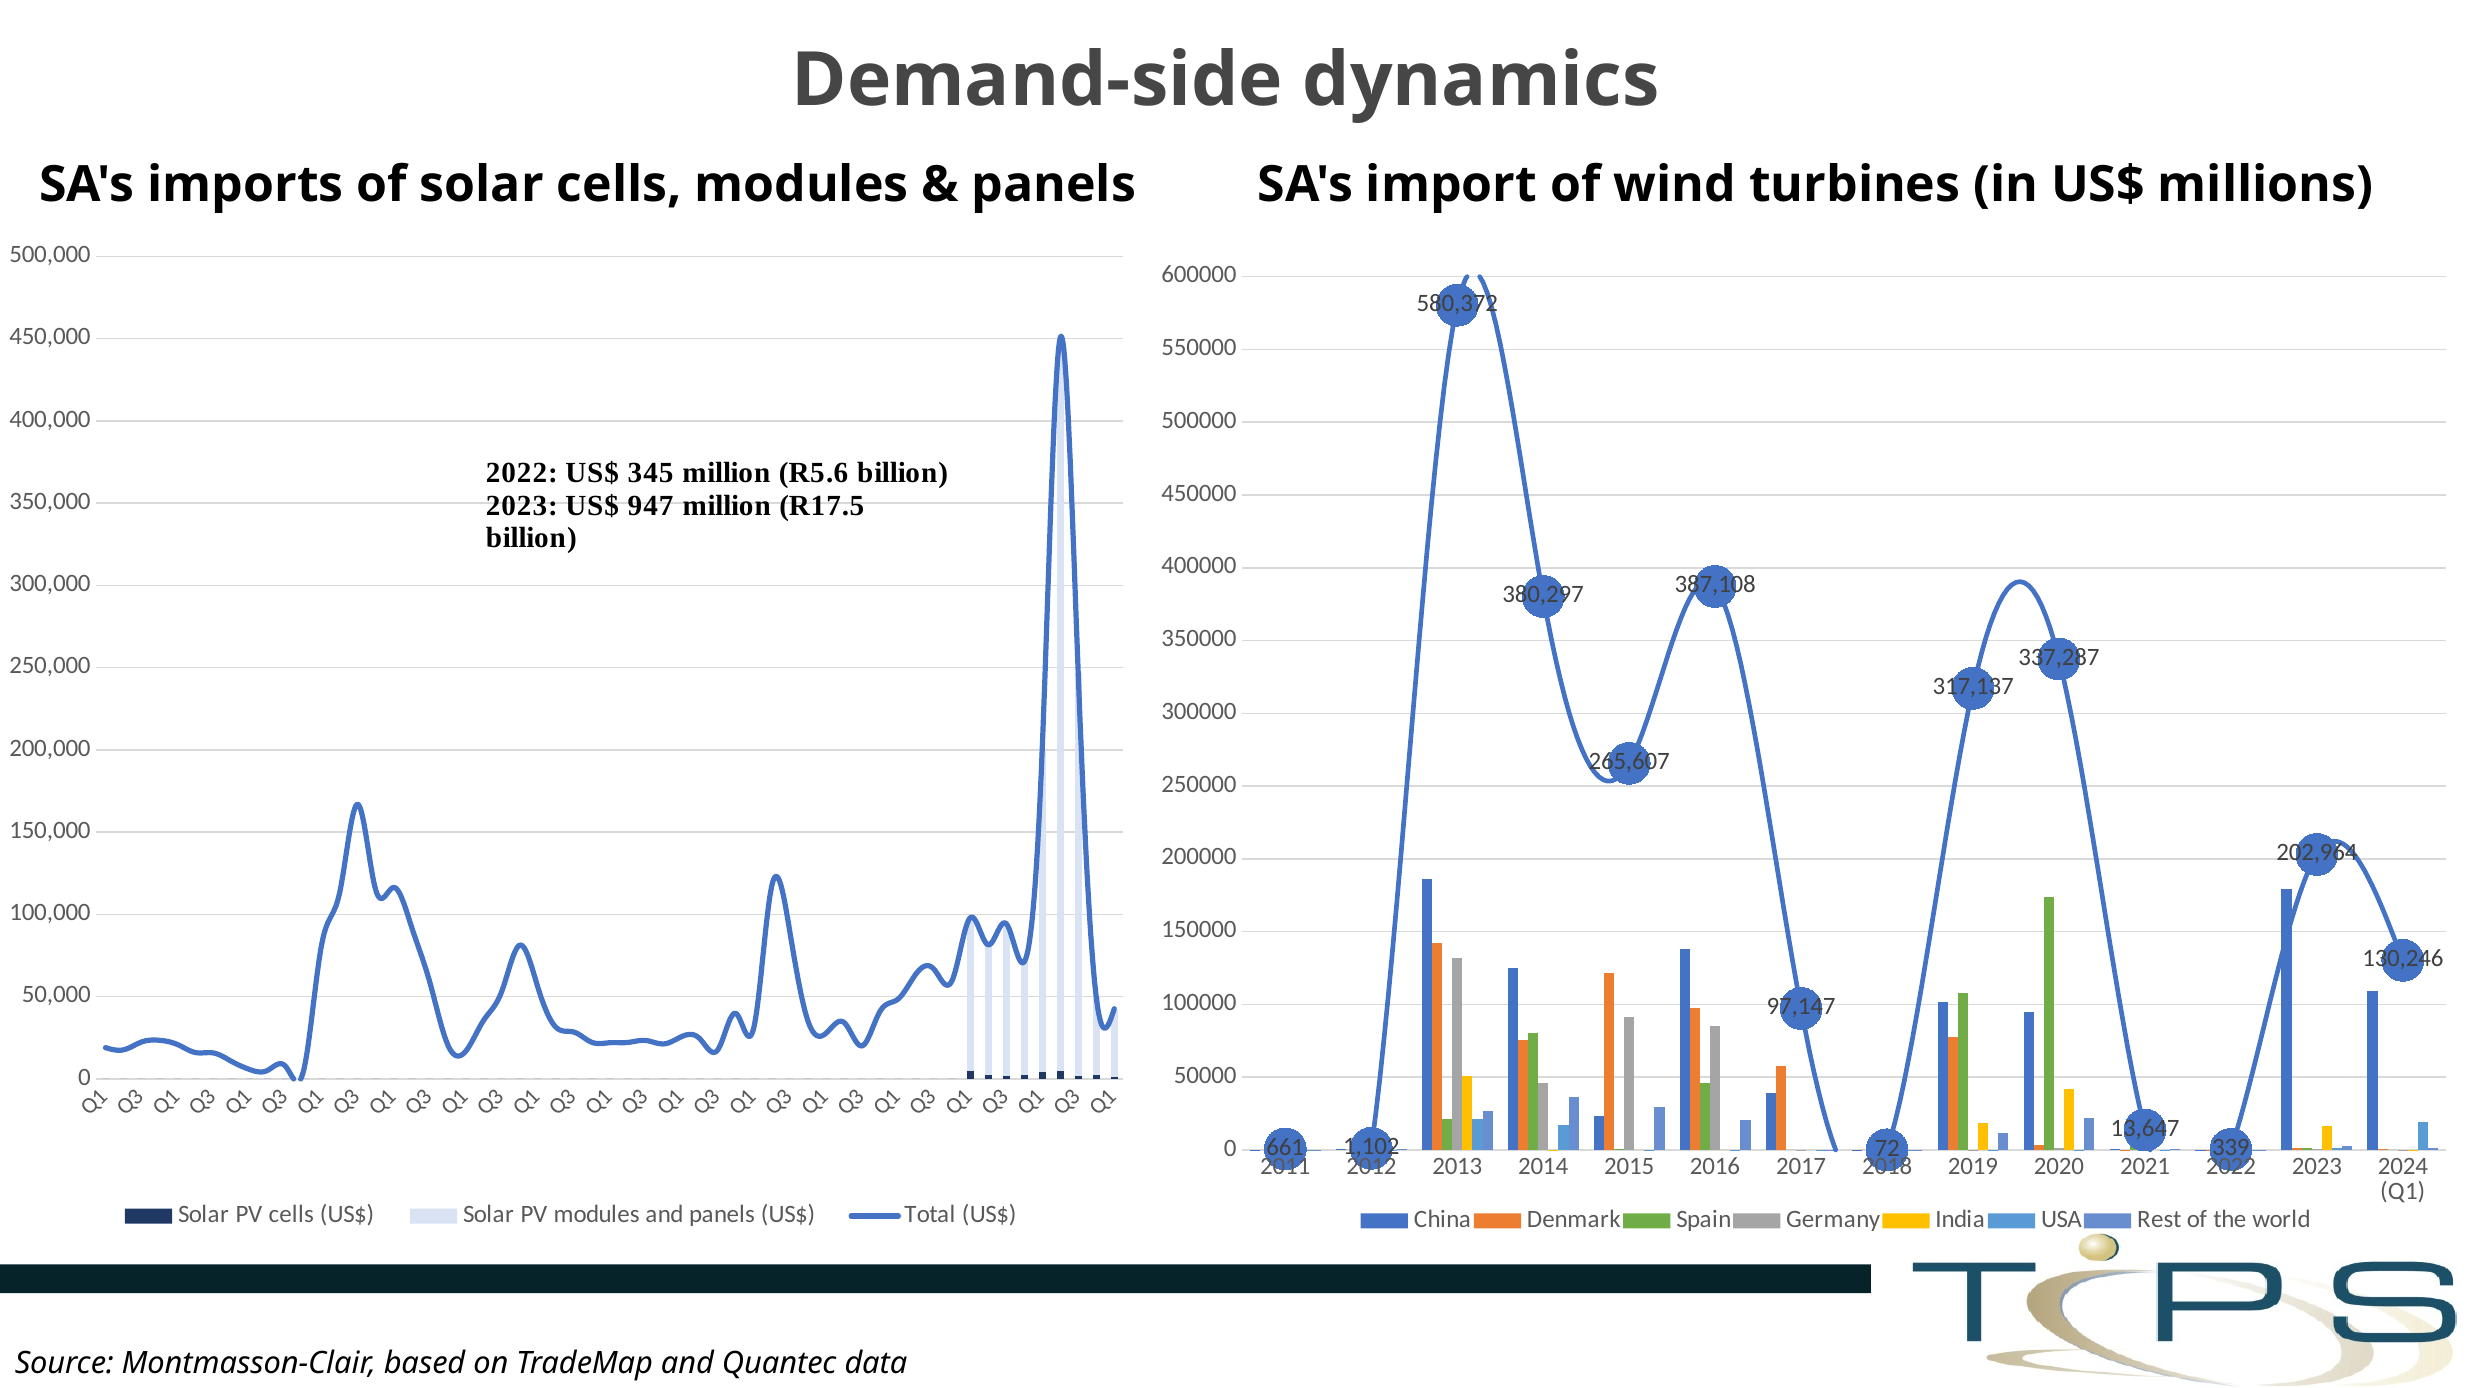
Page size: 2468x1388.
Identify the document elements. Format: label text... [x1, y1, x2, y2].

chart [0, 219, 2468, 1270]
picture [1912, 1270, 2457, 1388]
text_box SA's import of wind turbines (in US$ millions) [1180, 143, 2452, 219]
text_box Source: Montmasson-Clair, based on TradeMap and Quantec data [0, 1334, 1109, 1387]
text_box SA's imports of solar cells, modules & panels [0, 143, 1180, 219]
title Demand-side dynamics [0, 0, 2452, 143]
